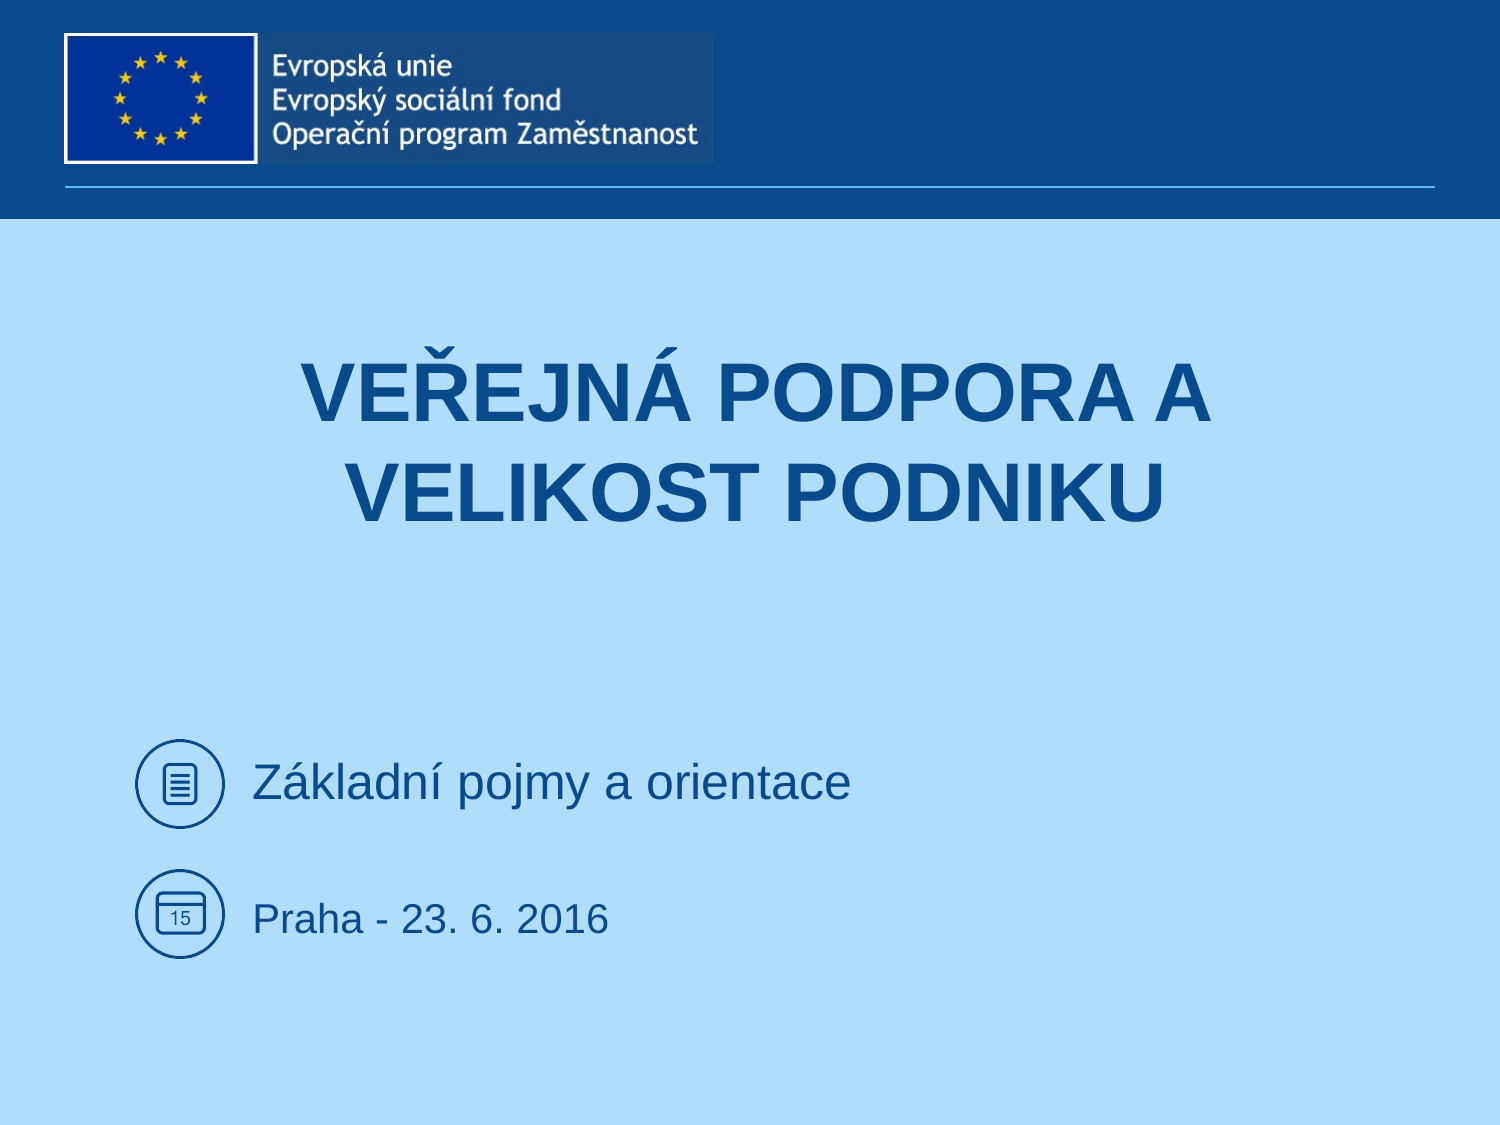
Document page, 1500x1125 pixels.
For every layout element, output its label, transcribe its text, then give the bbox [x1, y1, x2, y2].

list Základní pojmy a orientace [218, 727, 1192, 831]
title VEŘEJNÁ PODPORA a VELIKOST PODNIKU [159, 338, 1353, 646]
picture [64, 33, 714, 164]
picture [135, 869, 225, 959]
picture [135, 739, 225, 829]
list Praha - 23. 6. 2016 [226, 869, 1412, 959]
